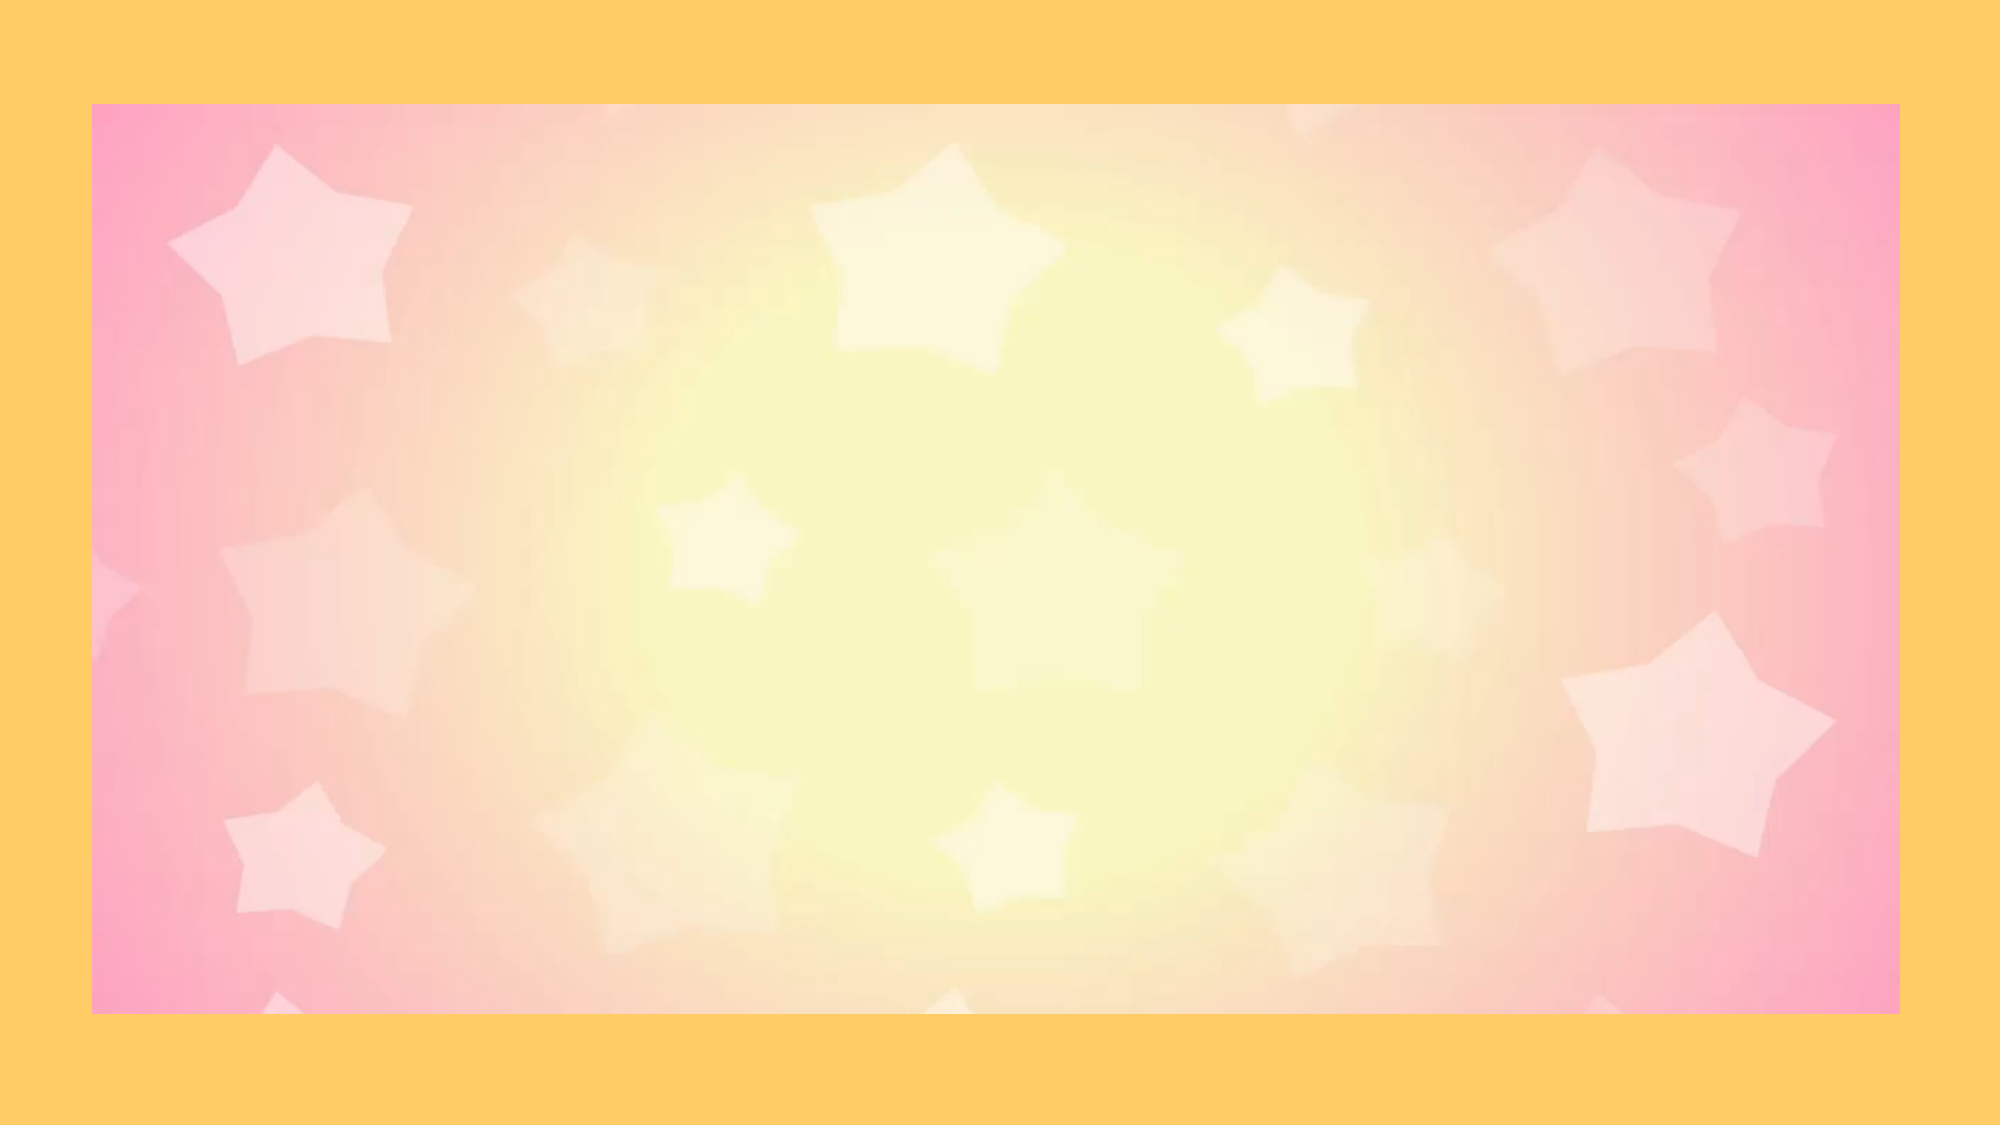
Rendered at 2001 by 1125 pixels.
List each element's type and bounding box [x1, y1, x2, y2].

list [91, 103, 1901, 1015]
